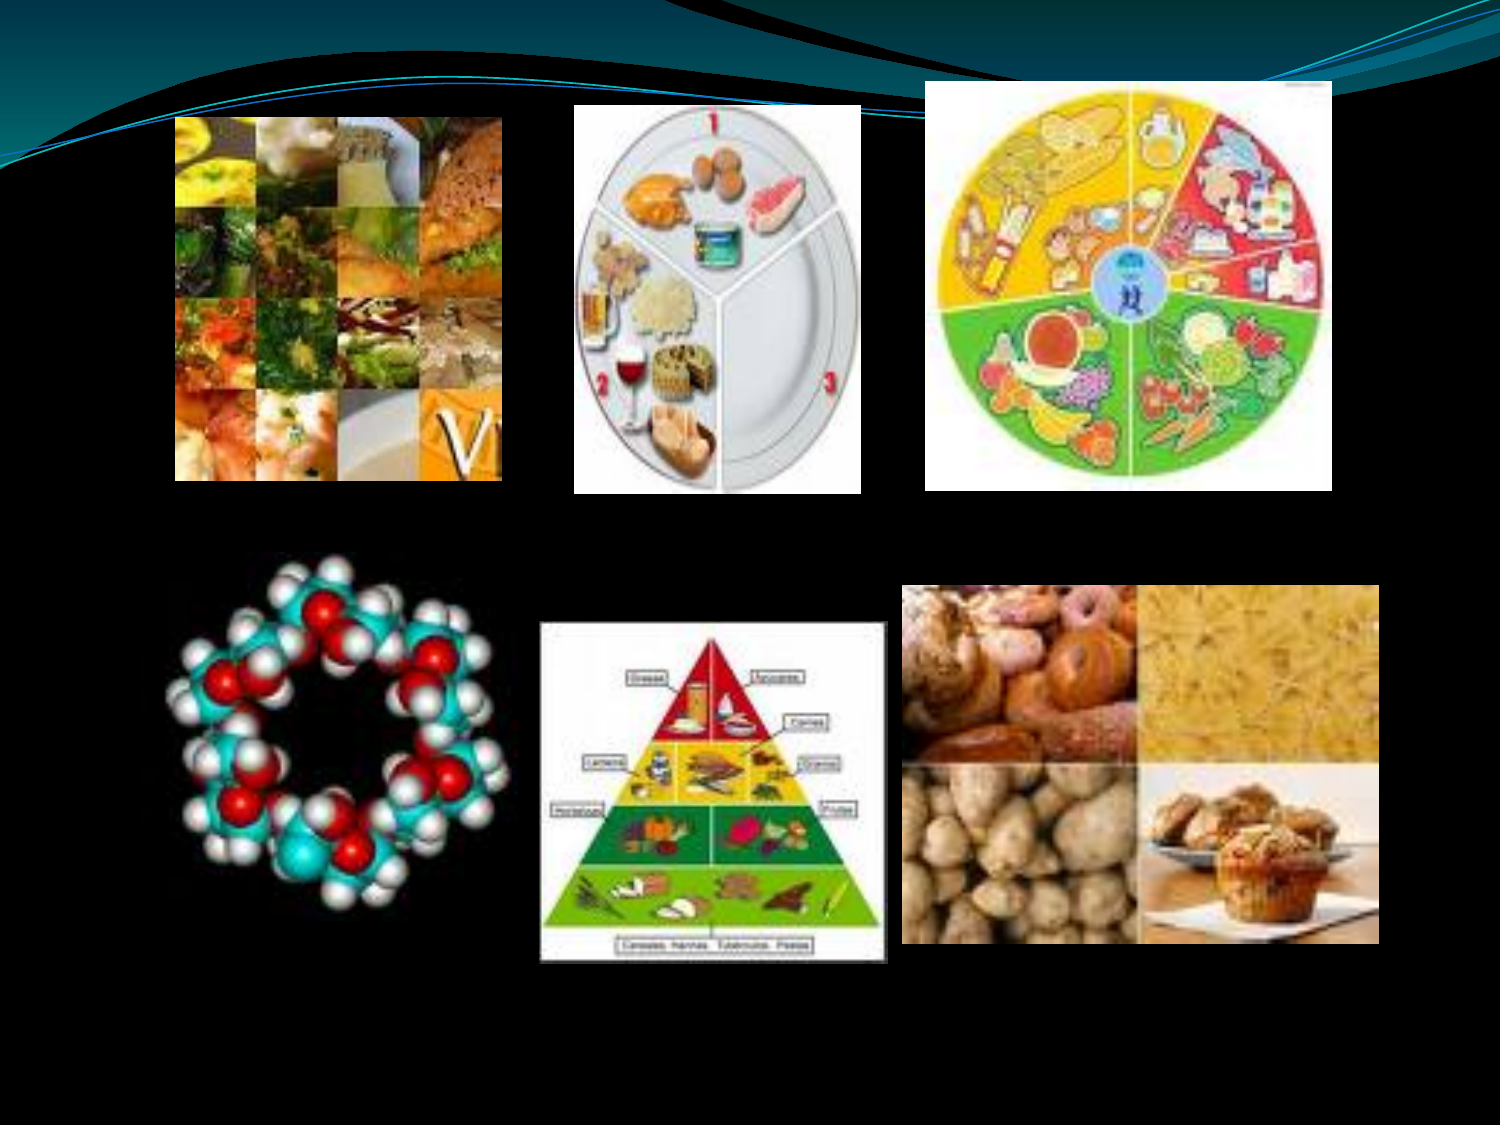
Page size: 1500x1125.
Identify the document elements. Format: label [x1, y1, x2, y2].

picture [140, 551, 888, 964]
picture [925, 81, 1332, 492]
picture [573, 105, 861, 494]
picture [175, 116, 502, 481]
picture [902, 585, 1379, 944]
